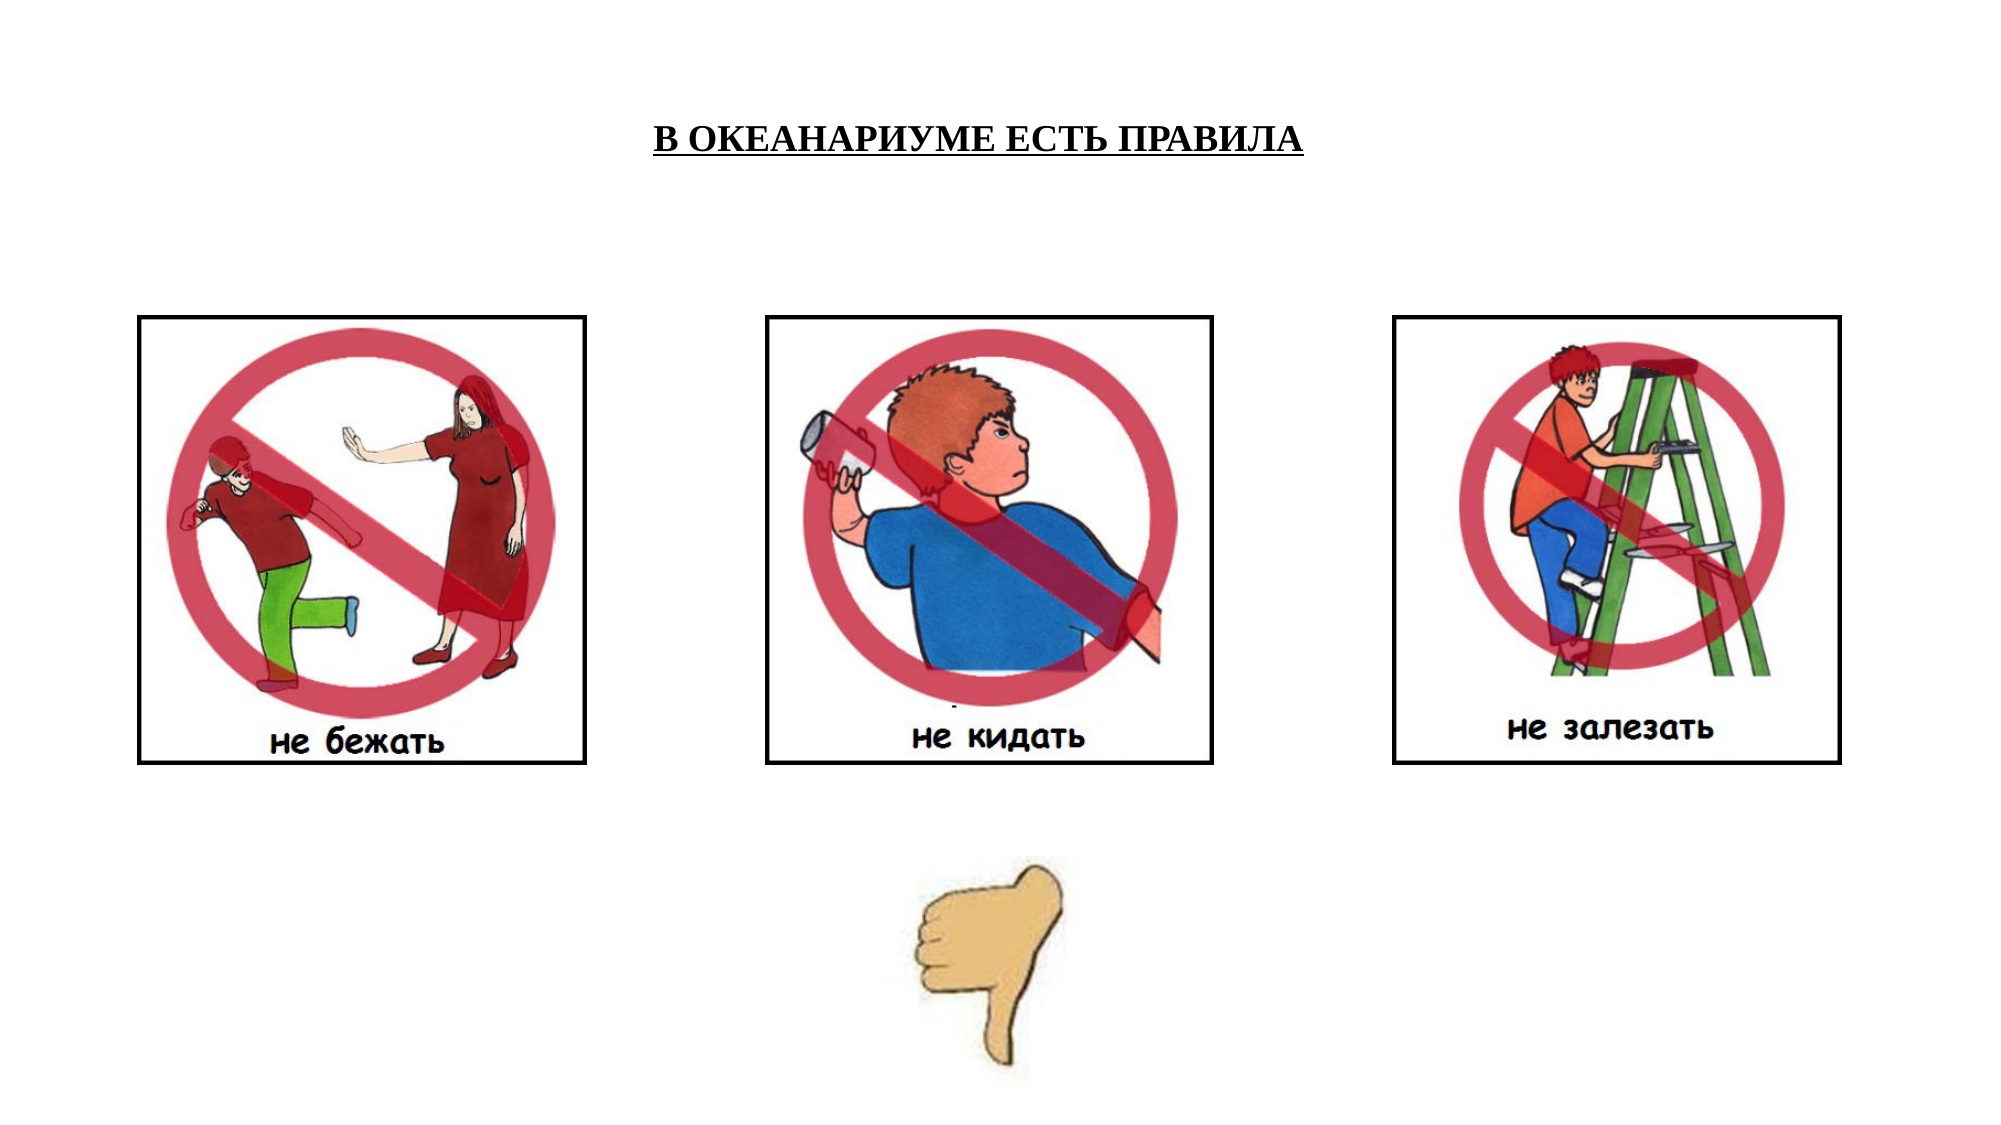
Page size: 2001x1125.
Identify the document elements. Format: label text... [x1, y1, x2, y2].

picture [1392, 315, 1842, 765]
picture [835, 856, 1144, 1104]
title В ОКЕАНАРИУМЕ ЕСТЬ ПРАВИЛА [116, 111, 1842, 255]
picture [764, 315, 1214, 765]
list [137, 315, 587, 765]
